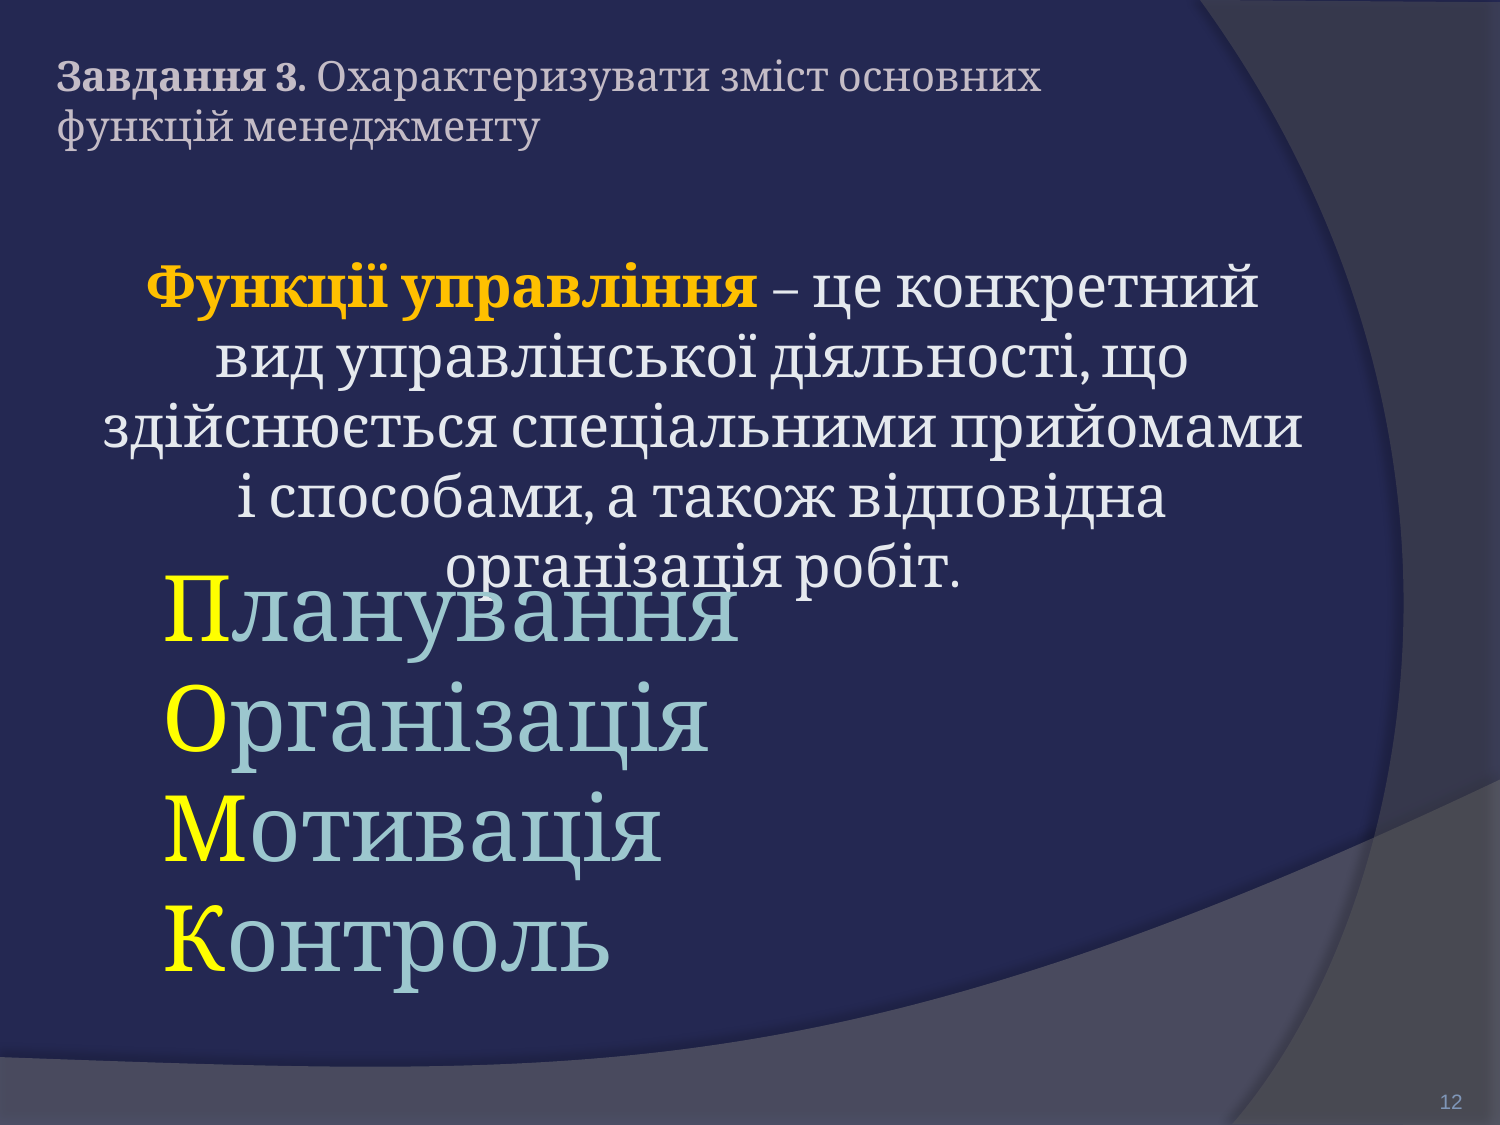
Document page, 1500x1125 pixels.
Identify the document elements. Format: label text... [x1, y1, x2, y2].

text_box Функції управління – це конкретний вид управлінської діяльності, що здійснюється спеціальними прийомами і способами, а також відповідна організація робіт. [82, 241, 1324, 607]
slide_number 12 [1337, 1053, 1463, 1114]
text_box Завдання 3. Охарактеризувати зміст основних функцій менеджменту [41, 42, 1214, 158]
text_box Планування Організація Мотивація Контроль [147, 542, 1010, 997]
